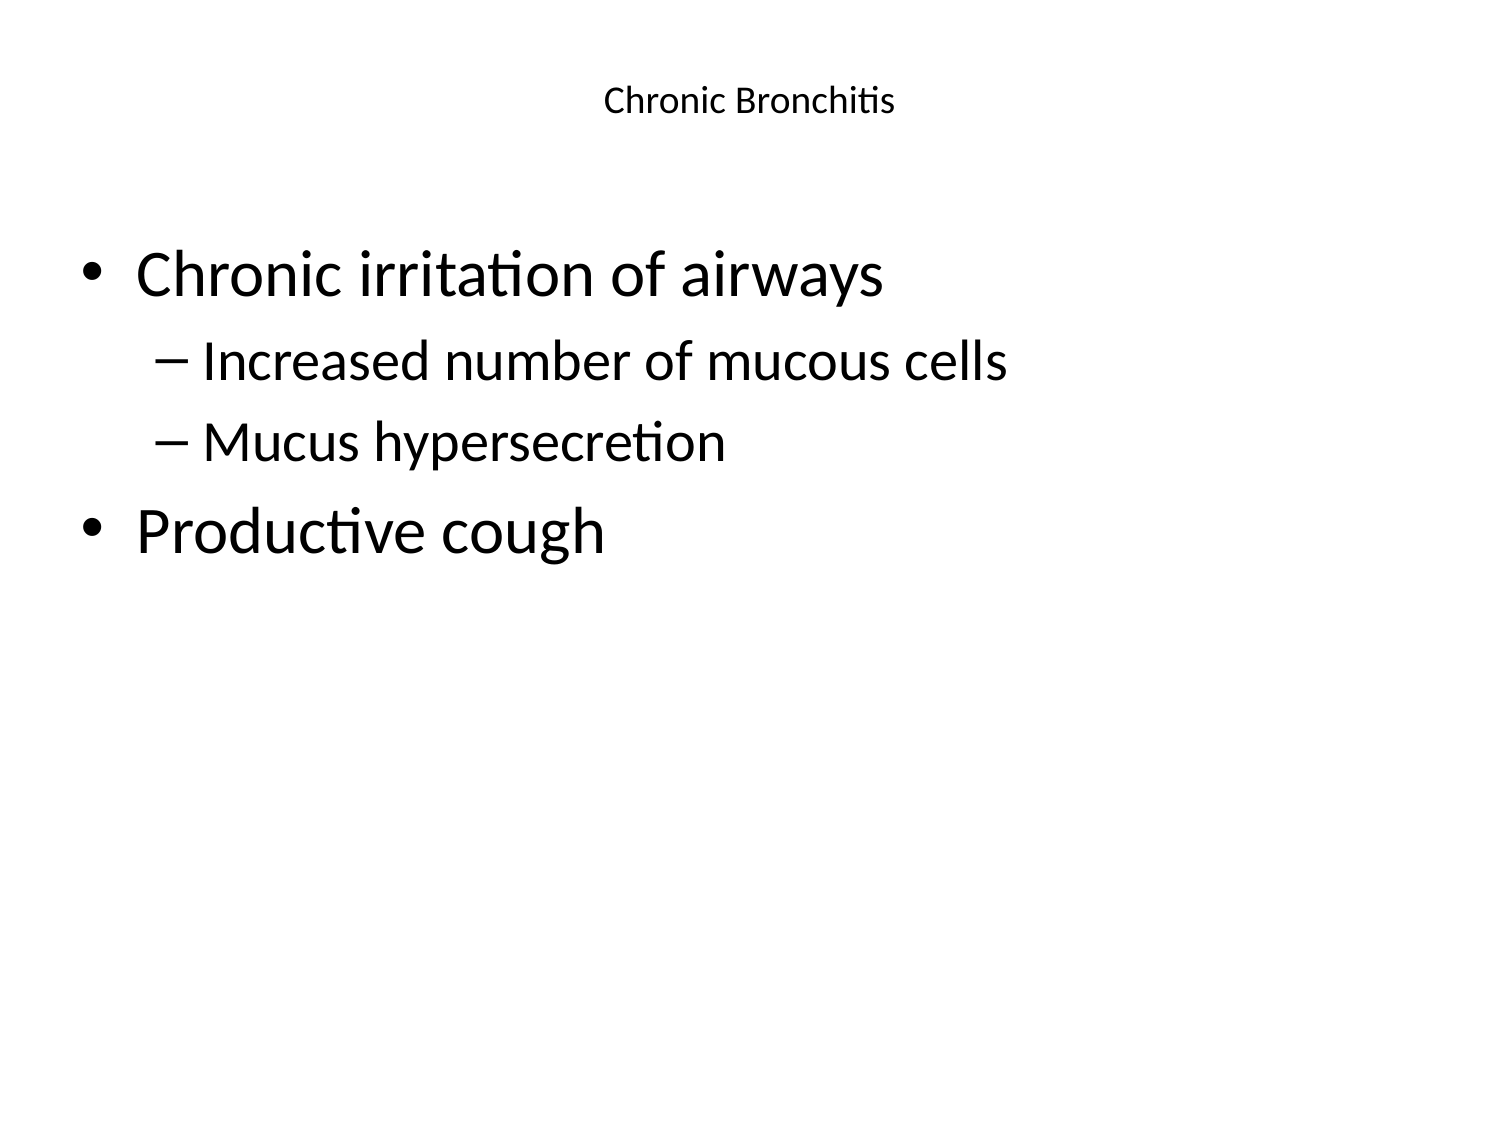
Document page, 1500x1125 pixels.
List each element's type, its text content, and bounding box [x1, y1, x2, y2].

title Chronic Bronchitis [50, 66, 1449, 130]
list Chronic irritation of airways Increased number of mucous cells Mucus hypersecretion Productive cough [65, 222, 1431, 717]
